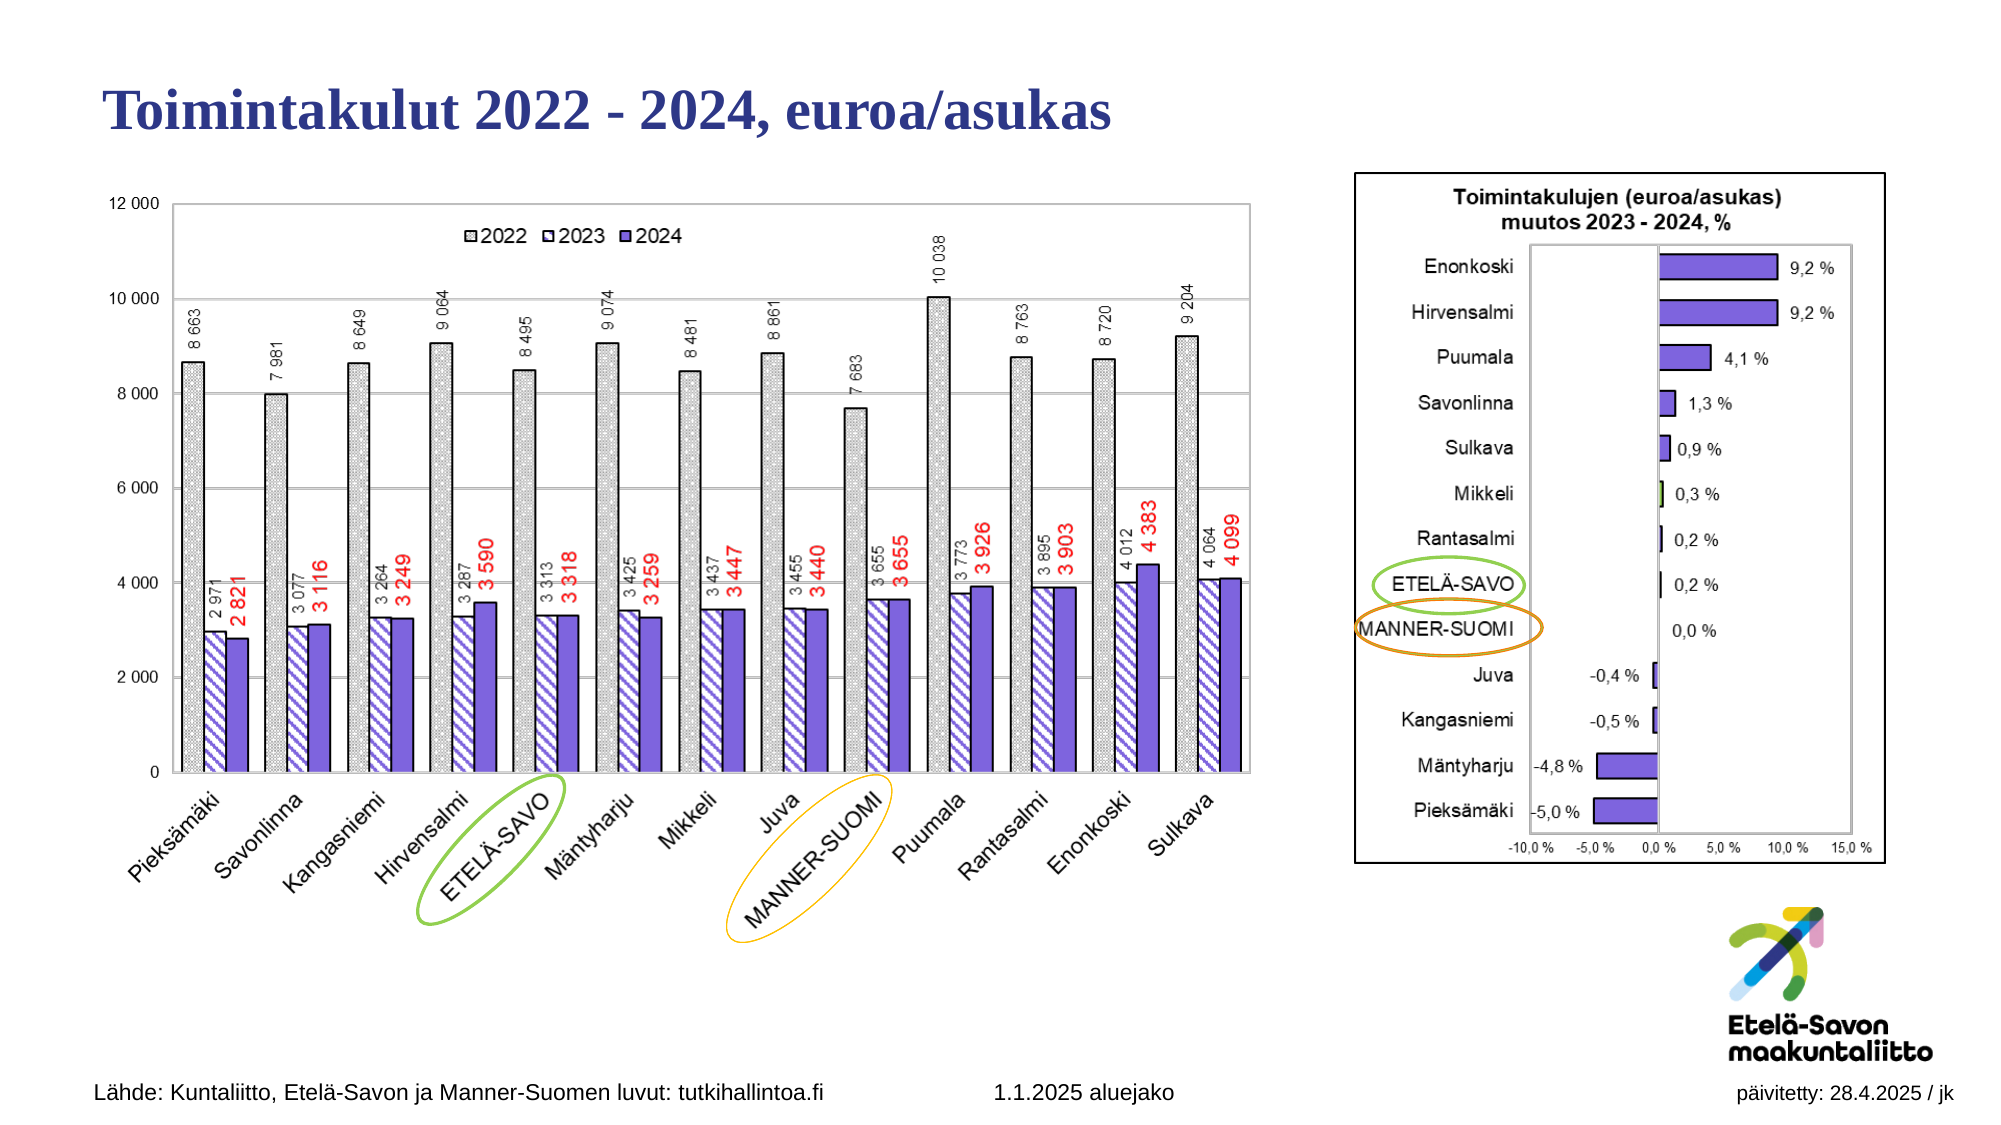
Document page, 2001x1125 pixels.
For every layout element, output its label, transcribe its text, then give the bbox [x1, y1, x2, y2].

title Toimintakulut 2022 - 2024, euroa/asukas [102, 66, 1464, 149]
text_box Lähde: Kuntaliitto, Etelä-Savon ja Manner-Suomen luvut: tutkihallintoa.fi 1.1.2025 aluejako päivitetty: 28.4.2025 / jk [78, 1070, 1981, 1114]
picture [92, 192, 1279, 941]
picture [1354, 172, 1886, 864]
picture [1707, 907, 2000, 1125]
